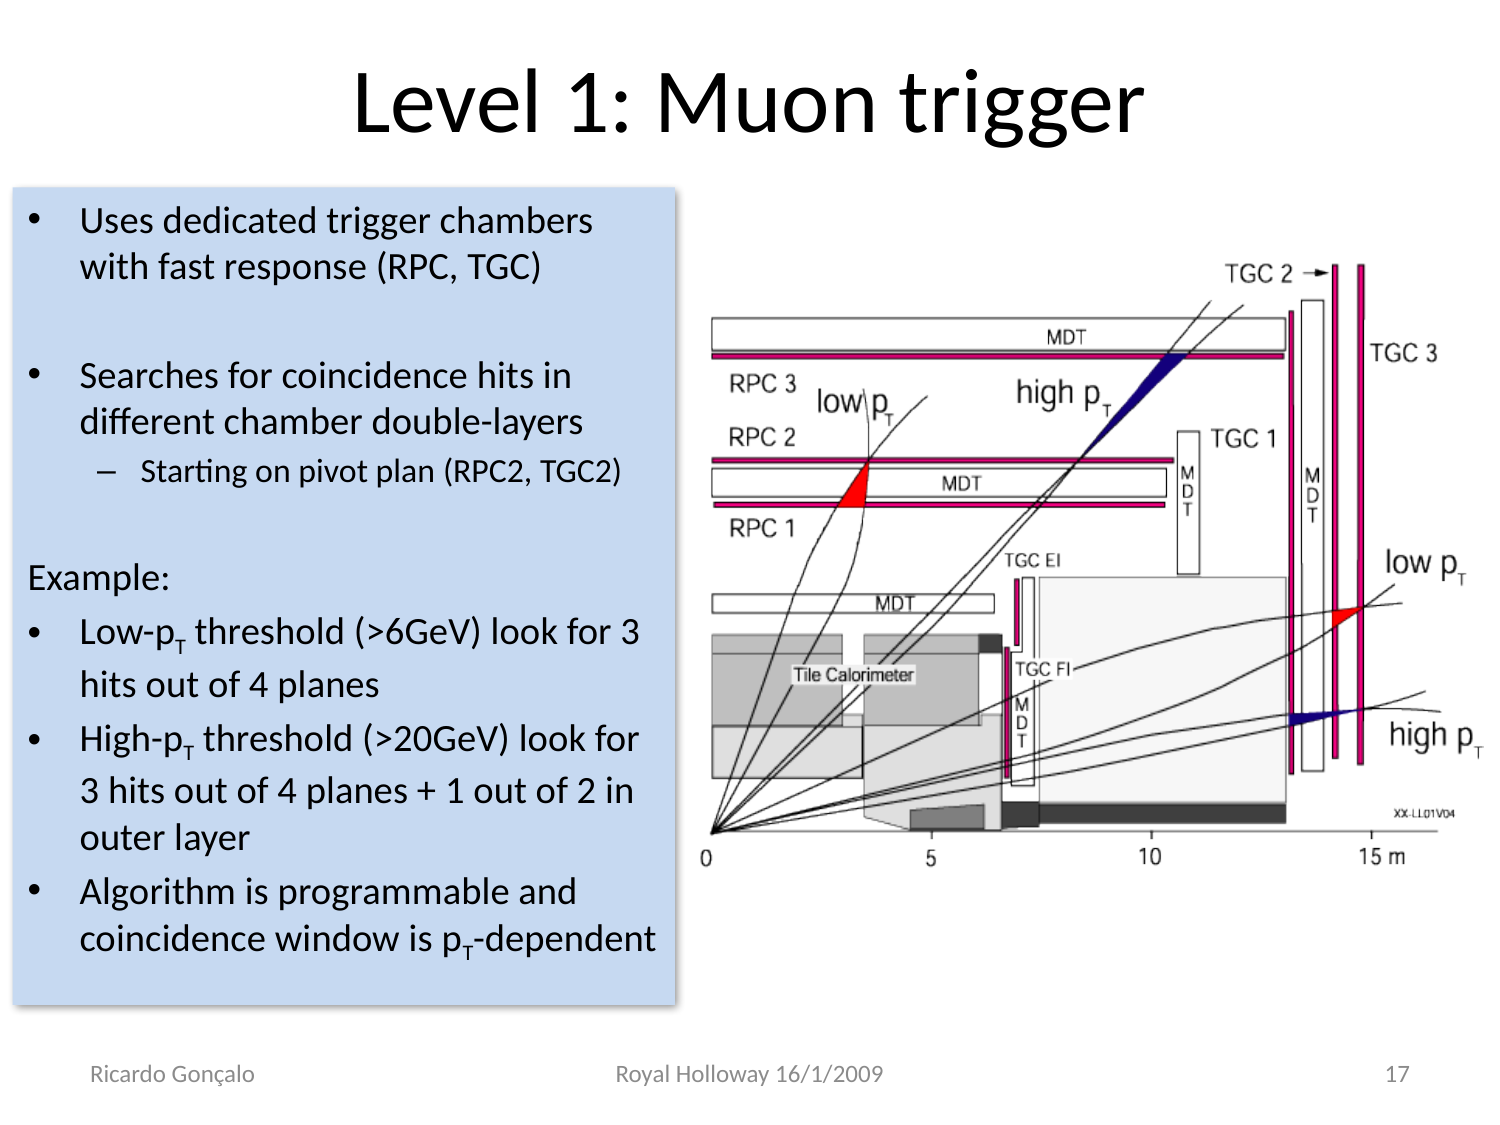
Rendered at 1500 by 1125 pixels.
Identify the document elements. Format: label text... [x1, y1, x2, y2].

slide_number 17 [1074, 1042, 1425, 1103]
picture [699, 262, 1485, 874]
title Level 1: Muon trigger [75, 24, 1425, 168]
footer Royal Holloway 16/1/2009 [512, 1042, 988, 1103]
list Uses dedicated trigger chambers with fast response (RPC, TGC) Searches for coincidence hits in different chamber double-layers Starting on pivot plan (RPC2, TGC2) Example: Low-pT threshold (>6GeV) look for 3 hits out of 4 planes High-pT threshold (>20GeV) look for 3 hits out of 4 planes + 1 out of 2 in outer layer Algorithm is programmable and coincidence window is pT-dependent [12, 187, 675, 1005]
slide_number Ricardo Gonçalo [75, 1042, 425, 1103]
